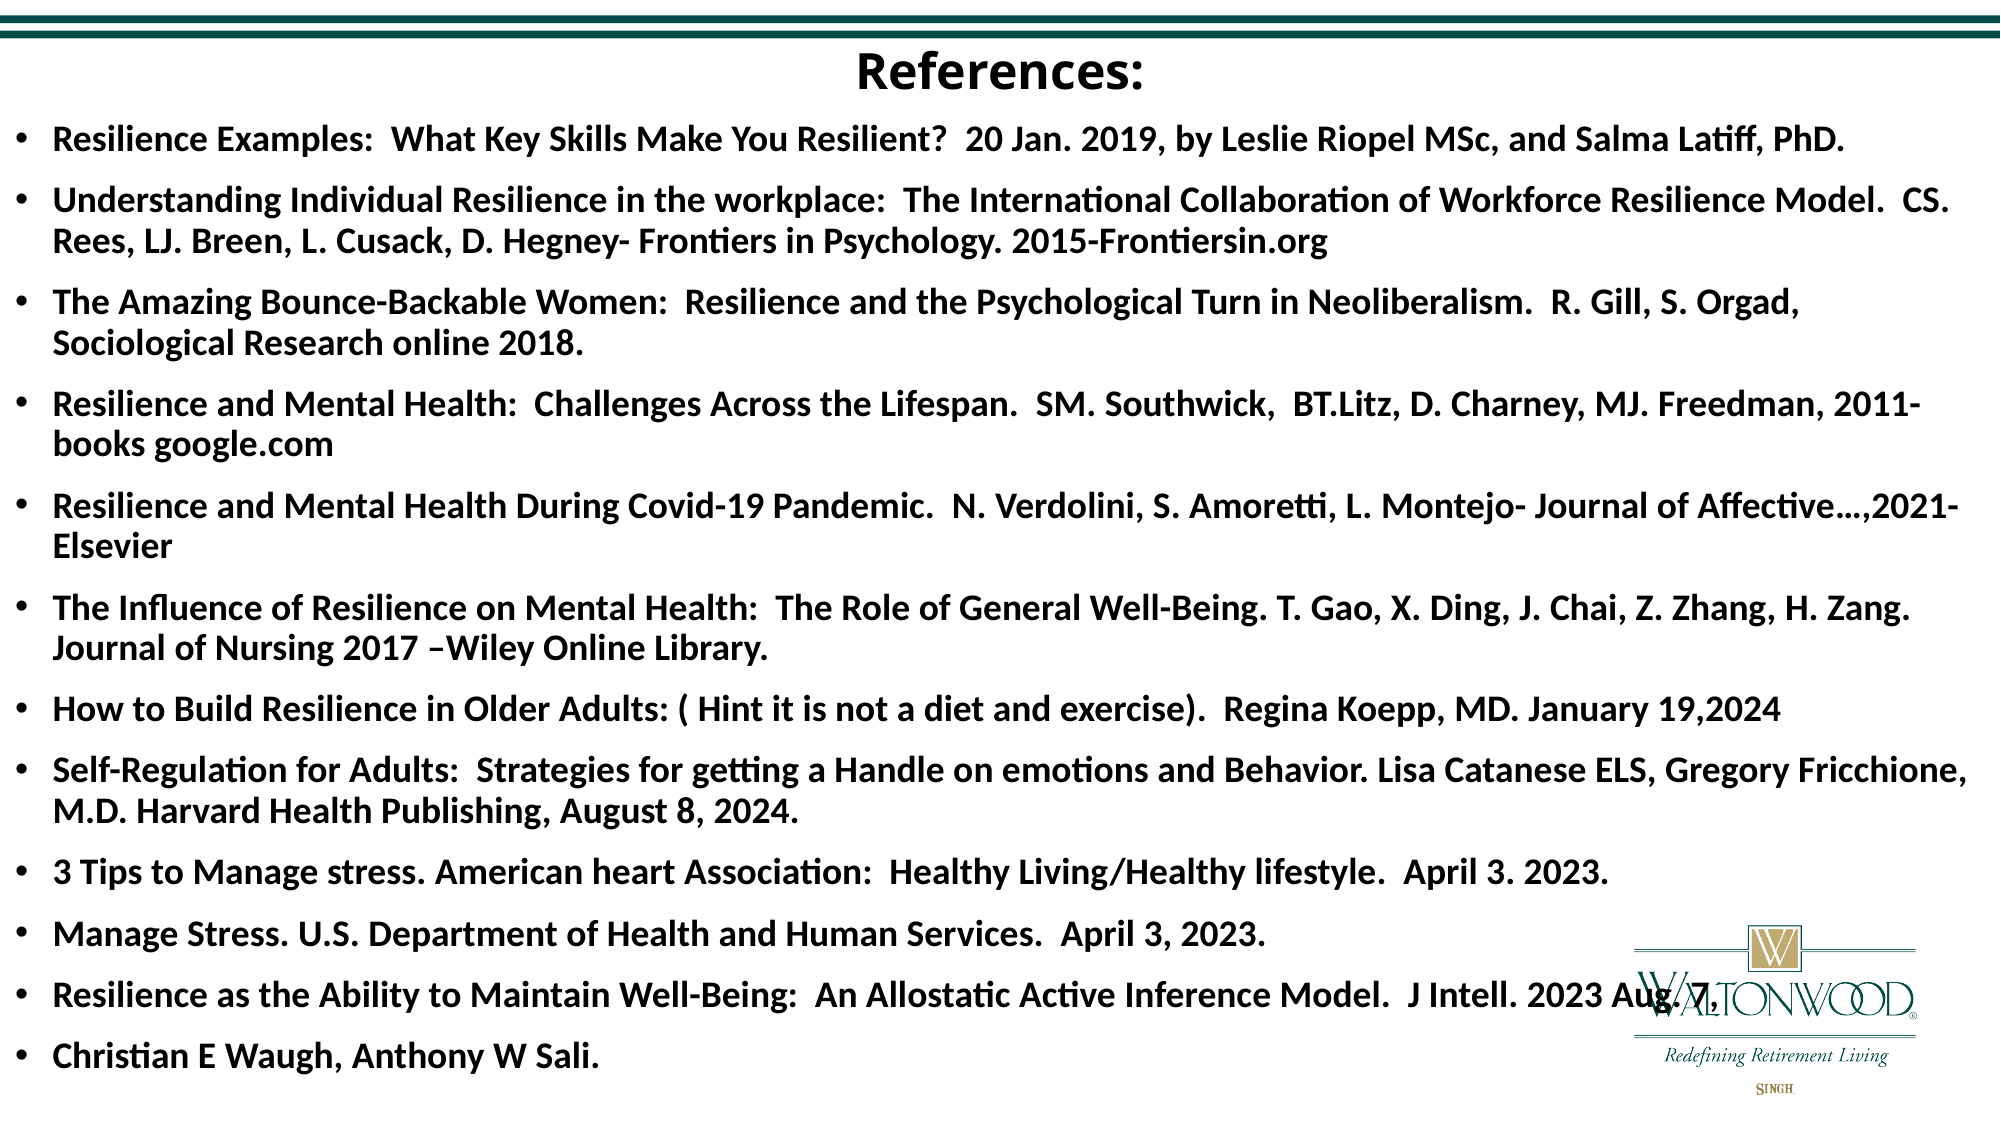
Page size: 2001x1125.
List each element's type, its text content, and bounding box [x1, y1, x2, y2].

list Resilience Examples: What Key Skills Make You Resilient? 20 Jan. 2019, by Leslie Riopel MSc, and Salma Latiff, PhD. Understanding Individual Resilience in the workplace: The International Collaboration of Workforce Resilience Model. CS. Rees, LJ. Breen, L. Cusack, D. Hegney- Frontiers in Psychology. 2015-Frontiersin.org The Amazing Bounce-Backable Women: Resilience and the Psychological Turn in Neoliberalism. R. Gill, S. Orgad, Sociological Research online 2018. Resilience and Mental Health: Challenges Across the Lifespan. SM. Southwick, BT.Litz, D. Charney, MJ. Freedman, 2011-books google.com Resilience and Mental Health During Covid-19 Pandemic. N. Verdolini, S. Amoretti, L. Montejo- Journal of Affective…,2021-Elsevier The Influence of Resilience on Mental Health: The Role of General Well-Being. T. Gao, X. Ding, J. Chai, Z. Zhang, H. Zang. Journal of Nursing 2017 –Wiley Online Library. How to Build Resilience in Older Adults: ( Hint it is not a diet and exercise). Regina Koepp, MD. January 19,2024 Self-Regulation for Adults: Strategies for getting a Handle on emotions and Behavior. Lisa Catanese ELS, Gregory Fricchione, M.D. Harvard Health Publishing, August 8, 2024. 3 Tips to Manage stress. American heart Association: Healthy Living/Healthy lifestyle. April 3. 2023. Manage Stress. U.S. Department of Health and Human Services. April 3, 2023. Resilience as the Ability to Maintain Well-Being: An Allostatic Active Inference Model. J Intell. 2023 Aug. 7, Christian E Waugh, Anthony W Sali. [0, 111, 2000, 1125]
text_box [0, 14, 2000, 24]
text_box [1863, 30, 2000, 39]
text_box [0, 30, 137, 39]
title References: [137, 23, 1863, 111]
picture [1633, 925, 1917, 1095]
